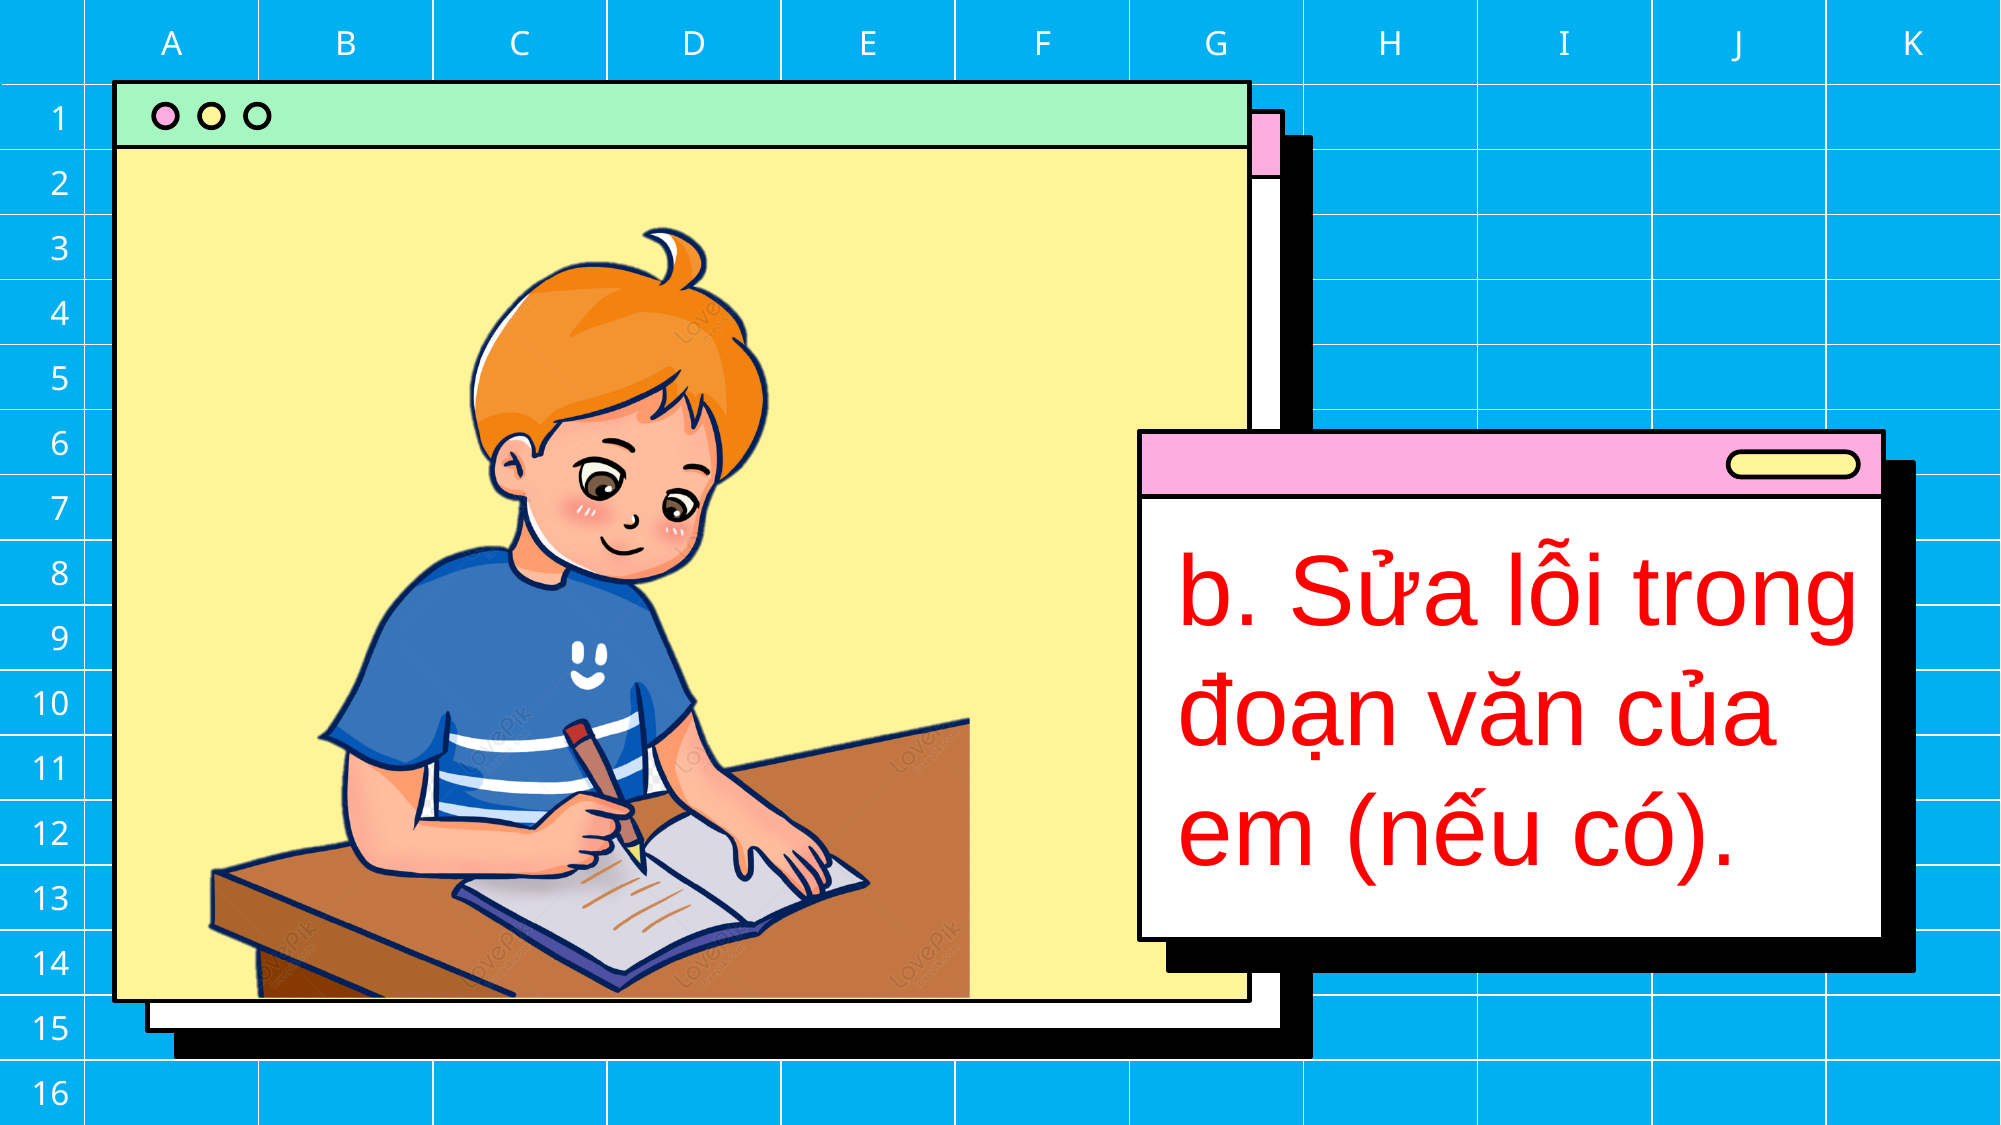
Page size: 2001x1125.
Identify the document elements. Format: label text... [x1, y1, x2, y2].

picture [176, 204, 971, 999]
text_box b. Sửa lỗi trong đoạn văn của em (nếu có). [1162, 517, 1891, 893]
